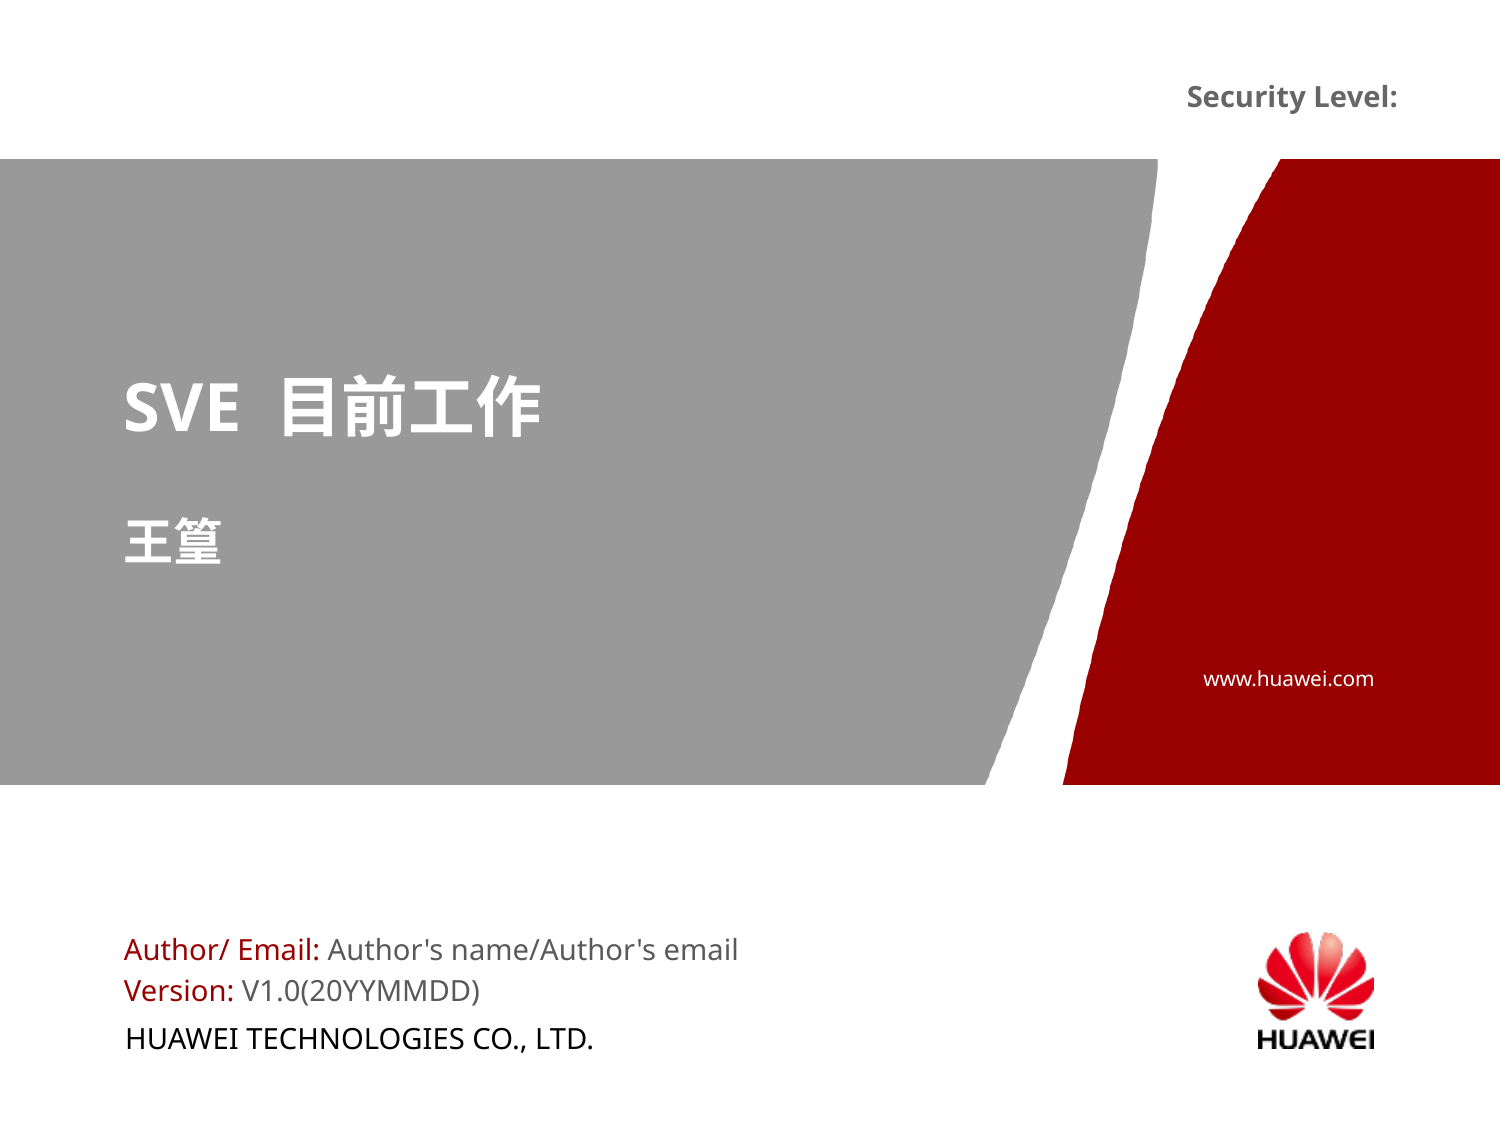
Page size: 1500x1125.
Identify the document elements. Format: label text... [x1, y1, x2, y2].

picture [0, 159, 1500, 785]
title SVE 目前工作 [123, 356, 1046, 454]
picture [1258, 932, 1374, 1049]
text_box Author/ Email: Author's name/Author's email Version: V1.0(20YYMMDD) [123, 916, 809, 1015]
subtitle 王篁 [123, 503, 1174, 580]
